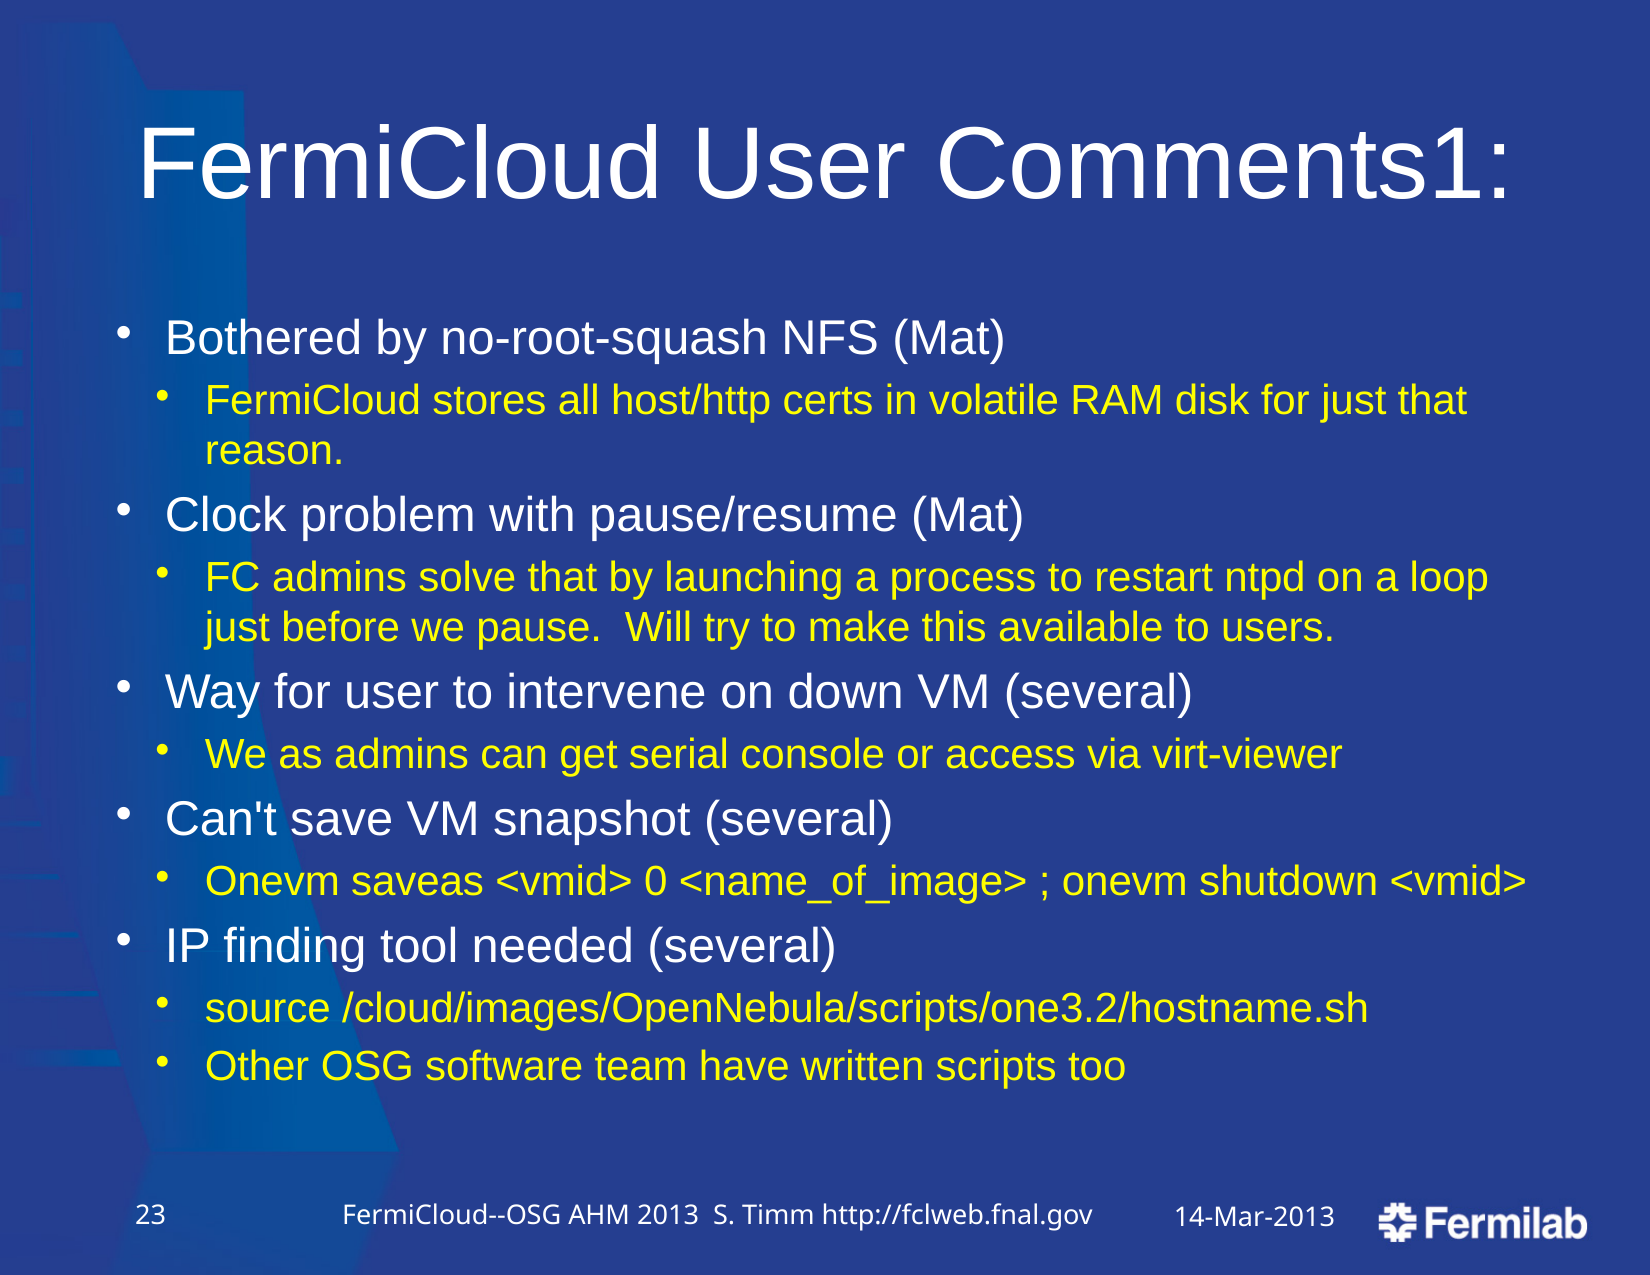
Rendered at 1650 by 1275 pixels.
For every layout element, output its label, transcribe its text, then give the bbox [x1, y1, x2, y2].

footer FermiCloud--OSG AHM 2013 S. Timm http://fclweb.fnal.gov [279, 1181, 1156, 1250]
picture [0, 0, 1650, 1275]
list Bothered by no-root-squash NFS (Mat) FermiCloud stores all host/http certs in volatile RAM disk for just that reason. Clock problem with pause/resume (Mat) FC admins solve that by launching a process to restart ntpd on a loop just before we pause. Will try to make this available to users. Way for user to intervene on down VM (several) We as admins can get serial console or access via virt-viewer Can't save VM snapshot (several) Onevm saveas <vmid> 0 <name_of_image> ; onevm shutdown <vmid> IP finding tool needed (several) source /cloud/images/OpenNebula/scripts/one3.2/hostname.sh Other OSG software team have written scripts too [82, 297, 1568, 1139]
title FermiCloud User Comments1: [82, 51, 1568, 264]
slide_number 14-Mar-2013 [1157, 1181, 1354, 1250]
slide_number 22 [82, 1181, 183, 1250]
